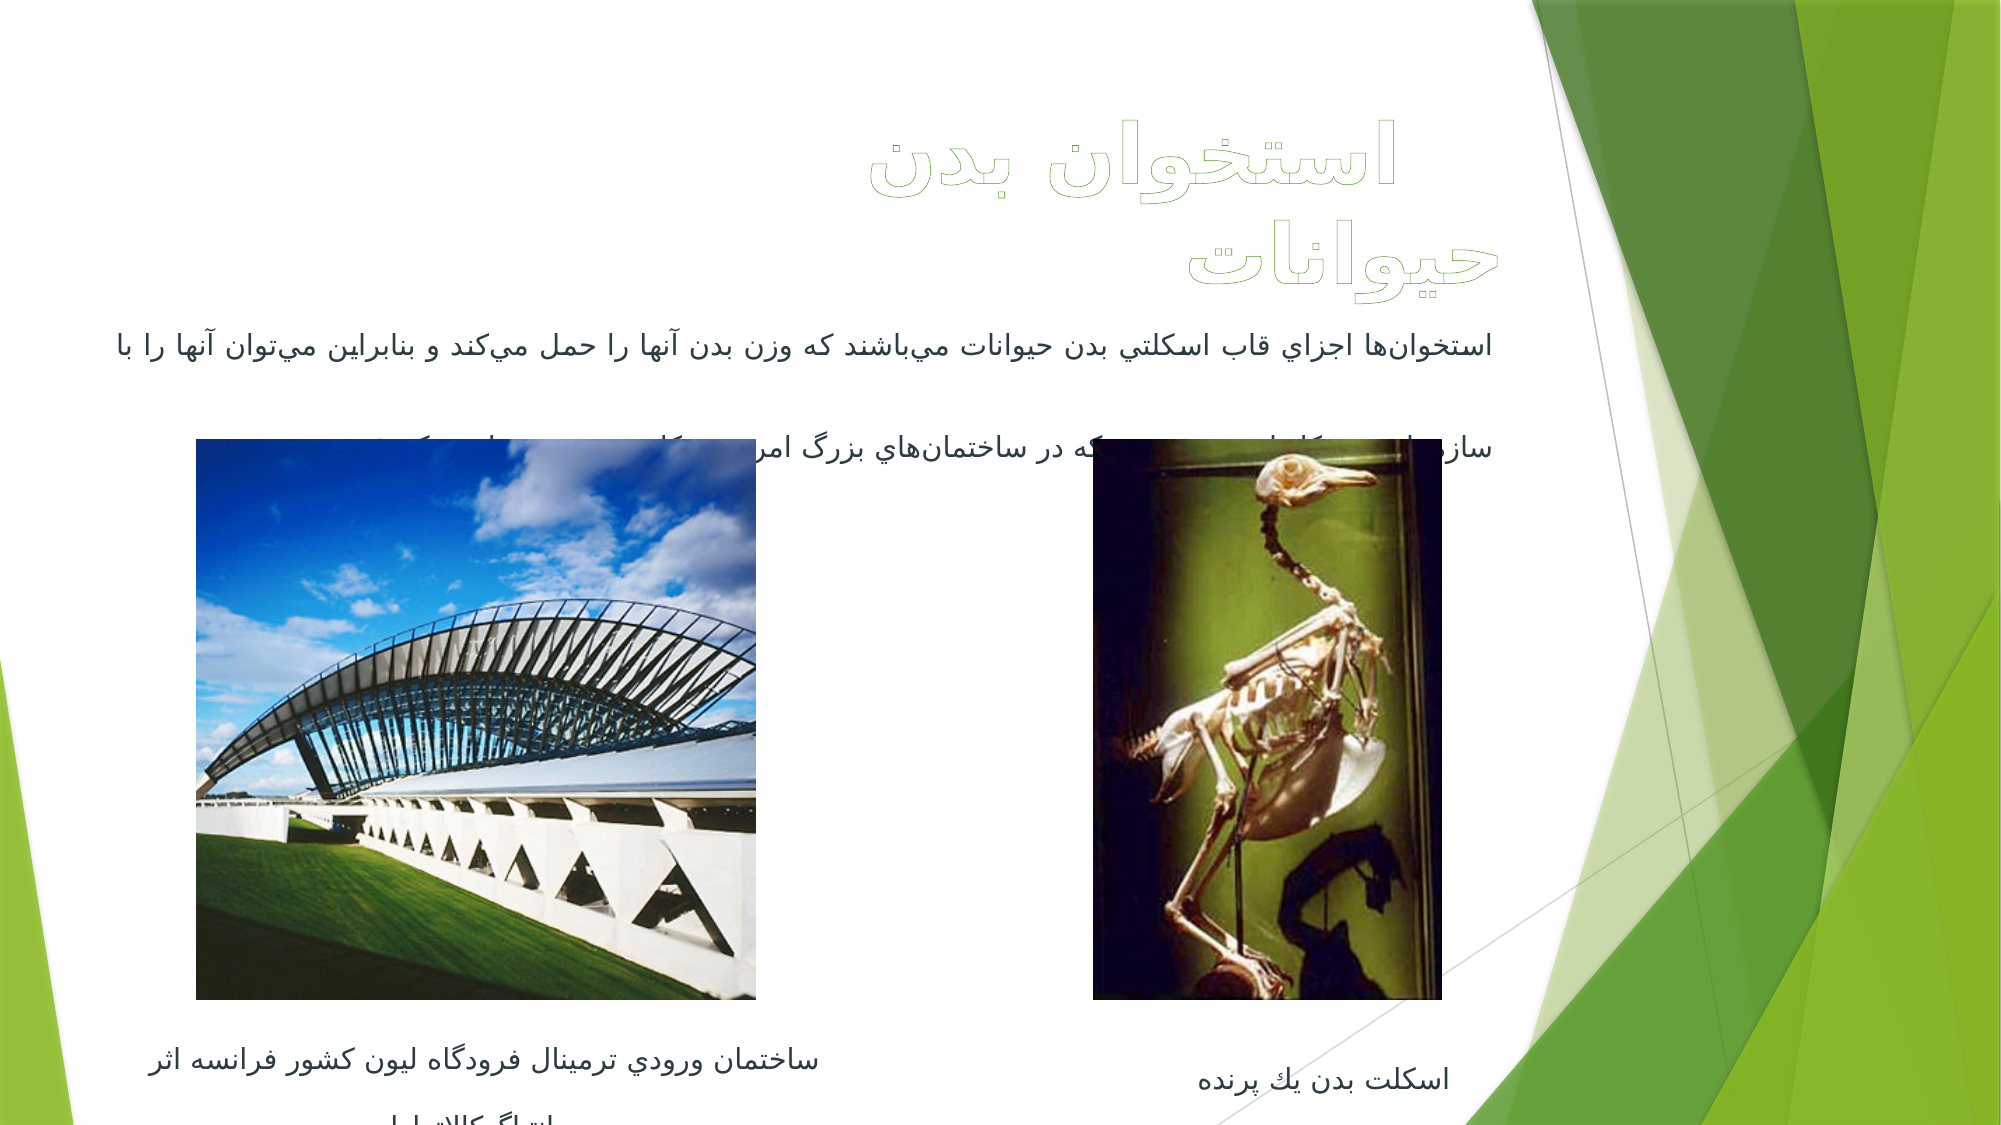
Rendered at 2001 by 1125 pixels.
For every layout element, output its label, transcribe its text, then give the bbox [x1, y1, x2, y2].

text_box ساختمان ورودي ترمينال فرودگاه ليون كشور فرانسه اثر سانتياگوكالاتراوا [88, 999, 881, 1125]
text_box استخوان بدن حيوانات [669, 92, 1520, 268]
picture [195, 439, 757, 1000]
text_box استخوان‌ها اجزاي قاب اسكلتي بدن حيوانات مي‌باشند كه وزن بدن آنها را حمل مي‌كند و بنابراين مي‌توان آنها را با سازه‌هاي متشكل از تير و ستون كه در ساختمان‌هاي بزرگ امروزي بكار مي‌روند، مقايسه كرد. [88, 239, 1520, 483]
text_box اسكلت بدن يك پرنده [1063, 1019, 1466, 1103]
picture [1092, 439, 1443, 1000]
